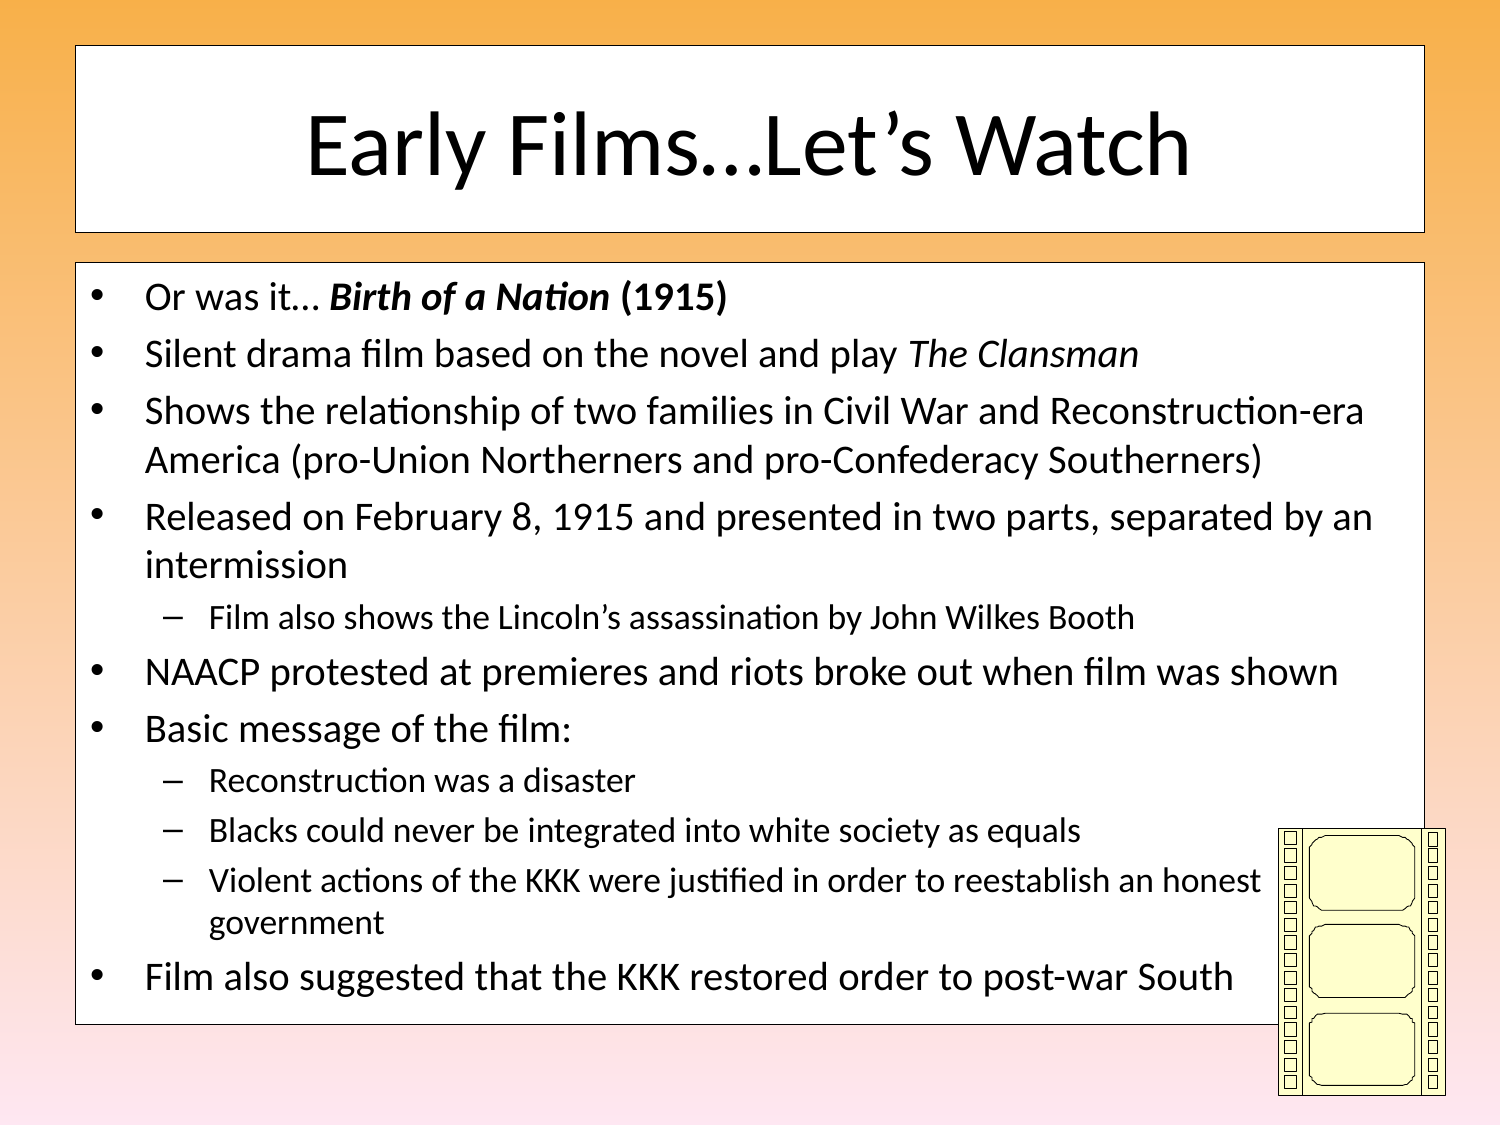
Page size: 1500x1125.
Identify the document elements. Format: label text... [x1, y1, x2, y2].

list Or was it… Birth of a Nation (1915) Silent drama film based on the novel and play The Clansman Shows the relationship of two families in Civil War and Reconstruction-era America (pro-Union Northerners and pro-Confederacy Southerners) Released on February 8, 1915 and presented in two parts, separated by an intermission Film also shows the Lincoln’s assassination by John Wilkes Booth NAACP protested at premieres and riots broke out when film was shown Basic message of the film: Reconstruction was a disaster Blacks could never be integrated into white society as equals Violent actions of the KKK were justified in order to reestablish an honest government Film also suggested that the KKK restored order to post-war South [75, 262, 1425, 1025]
picture [1274, 824, 1451, 1101]
title Early Films…Let’s Watch [75, 45, 1425, 233]
